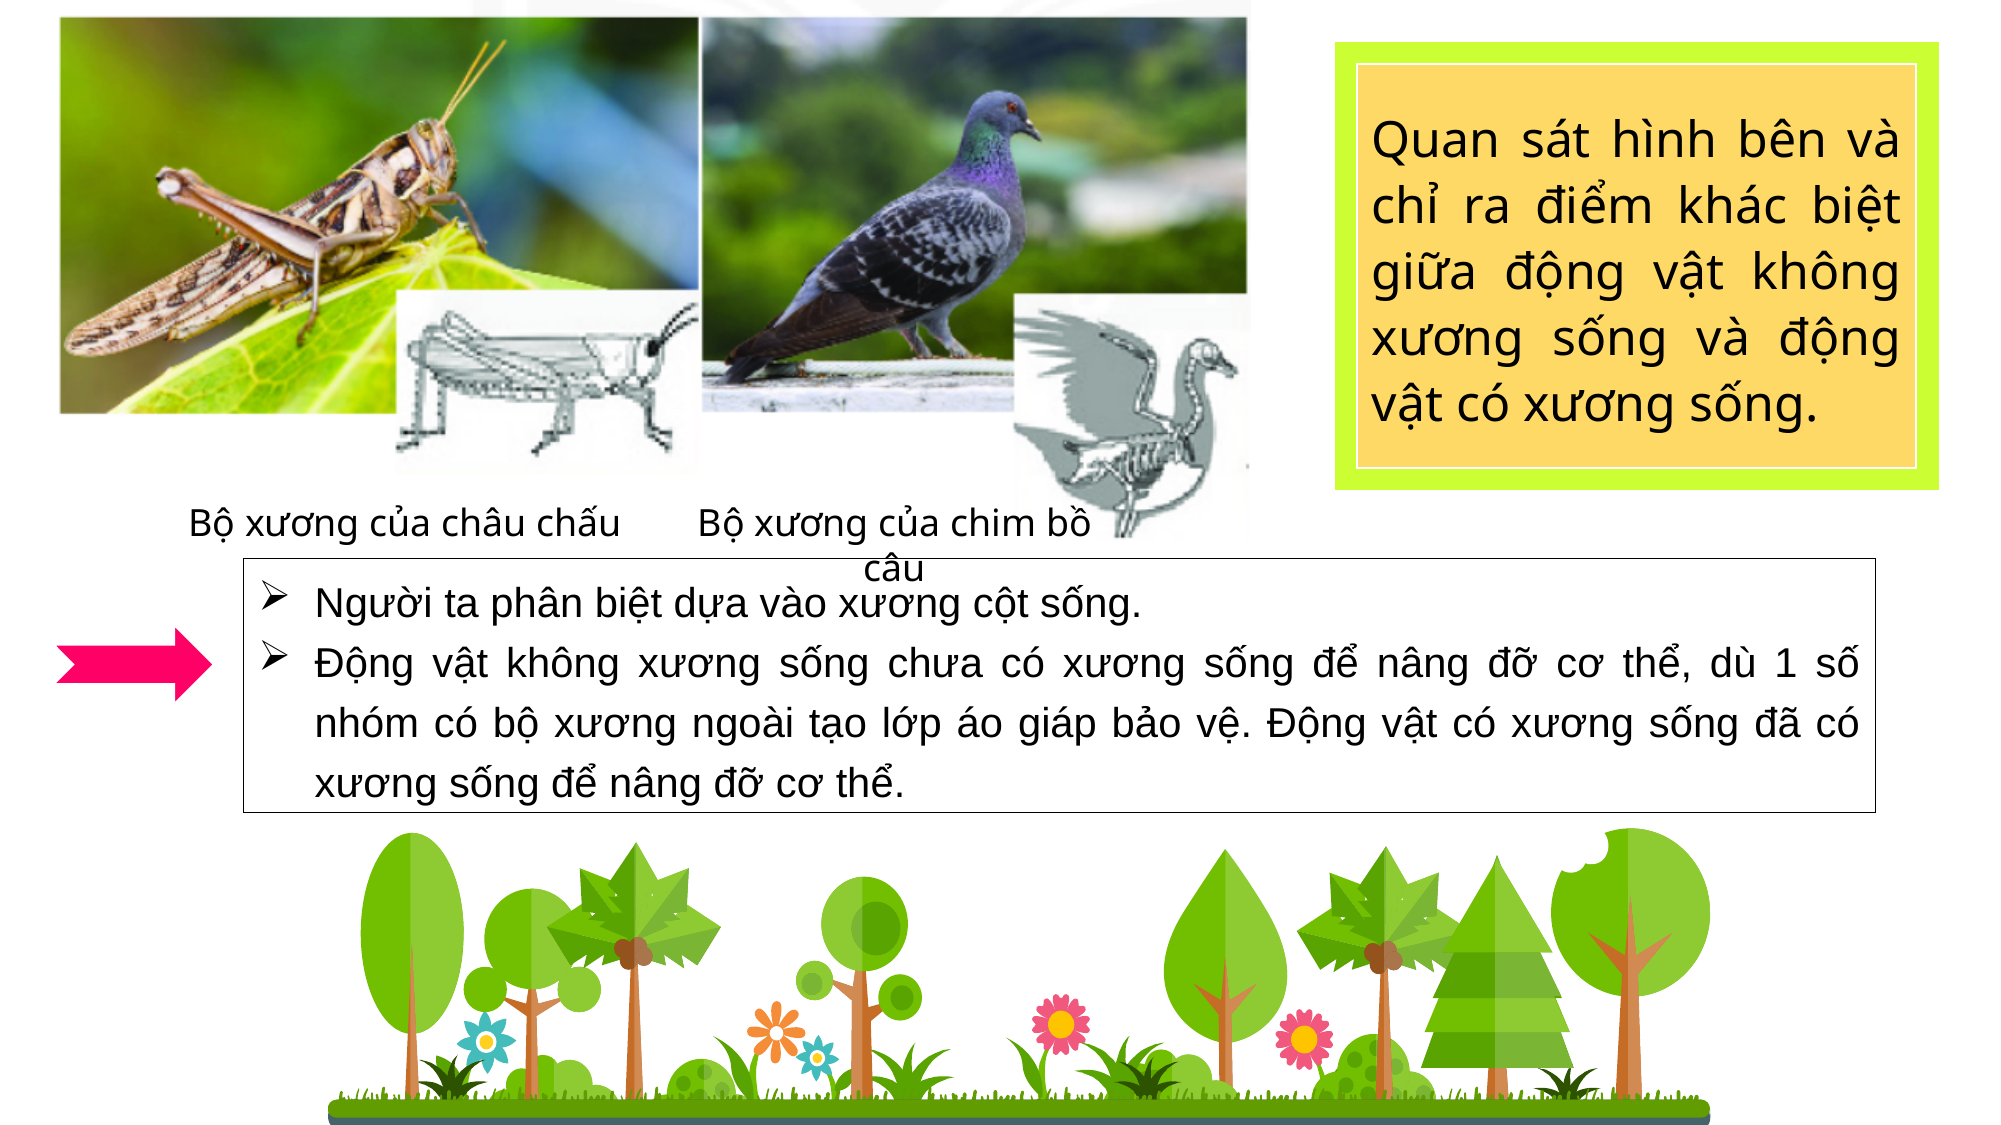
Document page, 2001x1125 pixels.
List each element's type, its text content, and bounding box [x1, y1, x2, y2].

picture [328, 815, 1711, 1125]
text_box [50, 622, 216, 707]
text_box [1333, 41, 1940, 492]
text_box Người ta phân biệt dựa vào xương cột sống. Động vật không xương sống chưa có xương sống để nâng đỡ cơ thể, dù 1 số nhóm có bộ xương ngoài tạo lớp áo giáp bảo vệ. Động vật có xương sống đã có xương sống để nâng đỡ cơ thể. [243, 558, 1876, 813]
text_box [36, 0, 1251, 552]
